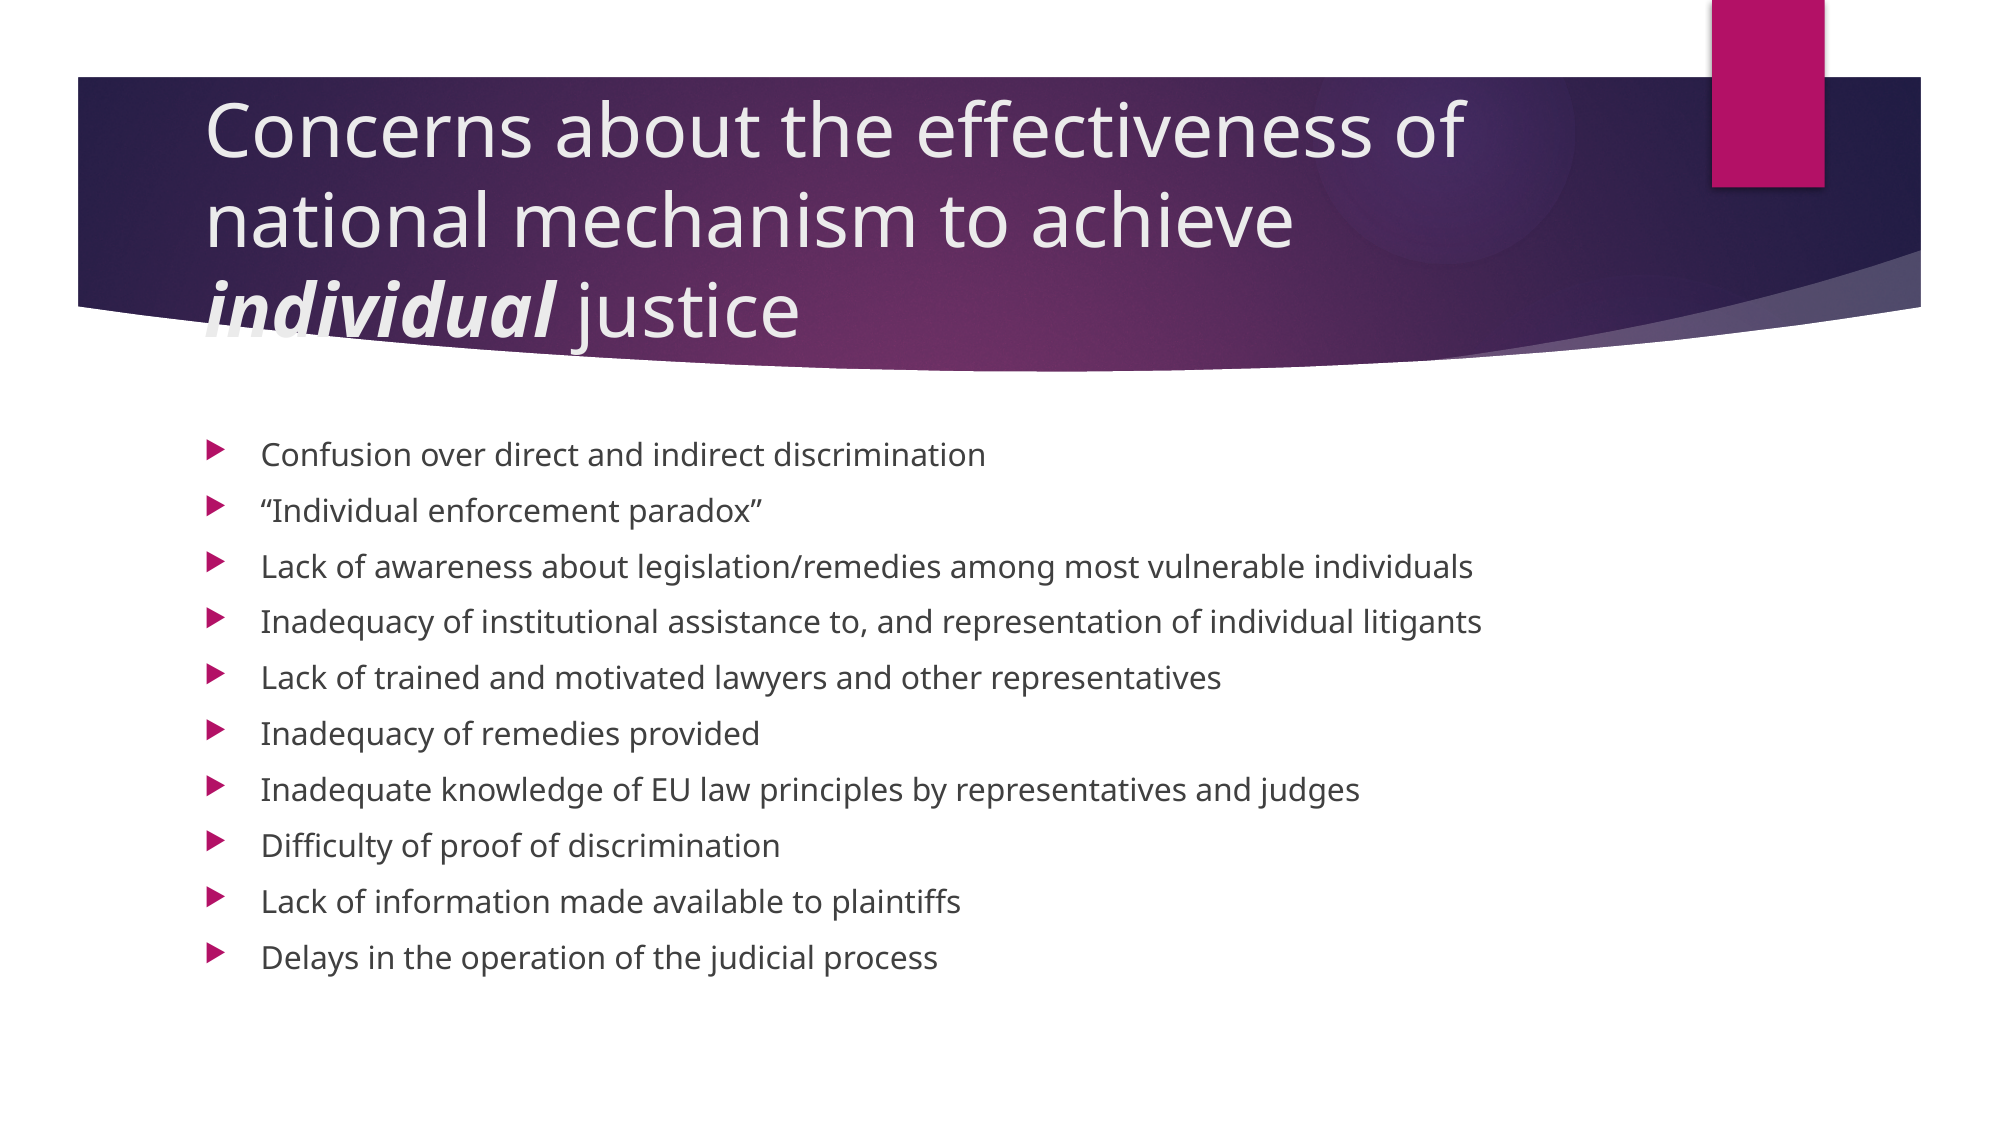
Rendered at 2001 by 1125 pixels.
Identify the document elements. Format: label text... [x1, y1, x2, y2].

list Confusion over direct and indirect discrimination “Individual enforcement paradox” Lack of awareness about legislation/remedies among most vulnerable individuals Inadequacy of institutional assistance to, and representation of individual litigants Lack of trained and motivated lawyers and other representatives Inadequacy of remedies provided Inadequate knowledge of EU law principles by representatives and judges Difficulty of proof of discrimination Lack of information made available to plaintiffs Delays in the operation of the judicial process [189, 427, 1638, 988]
title Concerns about the effectiveness of national mechanism to achieve individual justice [189, 159, 1627, 276]
